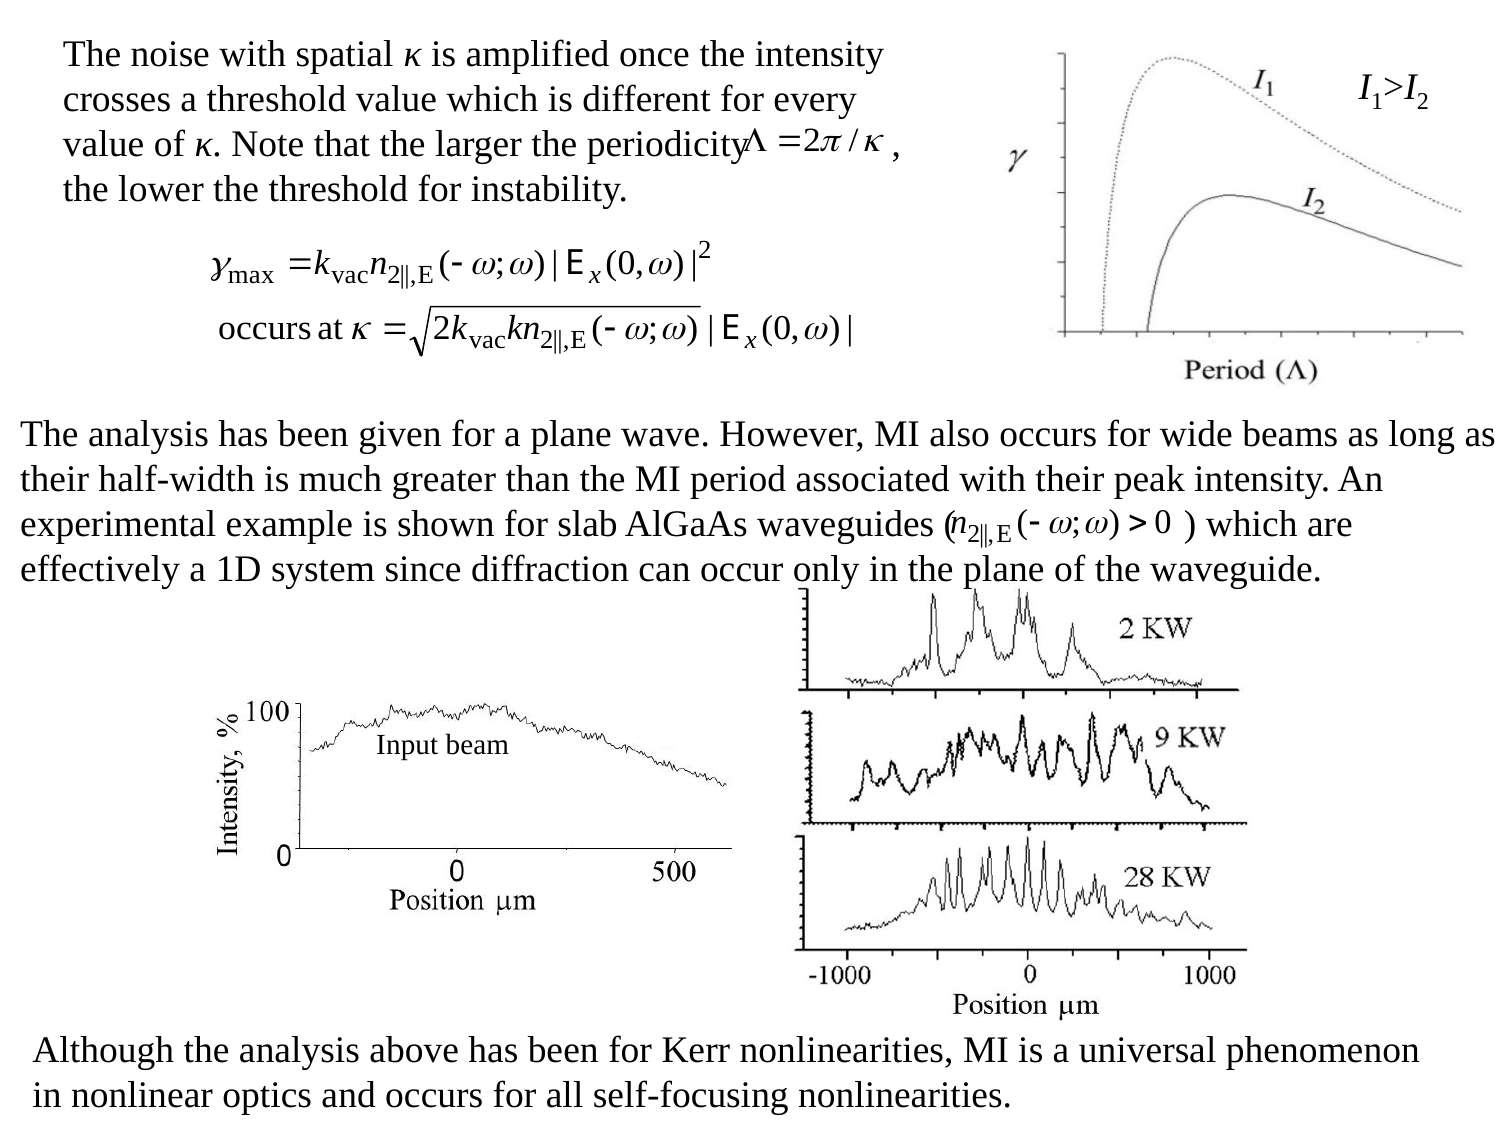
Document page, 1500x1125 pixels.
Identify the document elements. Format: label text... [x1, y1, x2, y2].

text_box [204, 230, 859, 365]
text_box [0, 401, 1500, 1021]
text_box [44, 21, 922, 219]
text_box Although the analysis above has been for Kerr nonlinearities, MI is a universal phenomenon in nonlinear optics and occurs for all self-focusing nonlinearities. [17, 1029, 1437, 1123]
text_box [1002, 49, 1473, 388]
